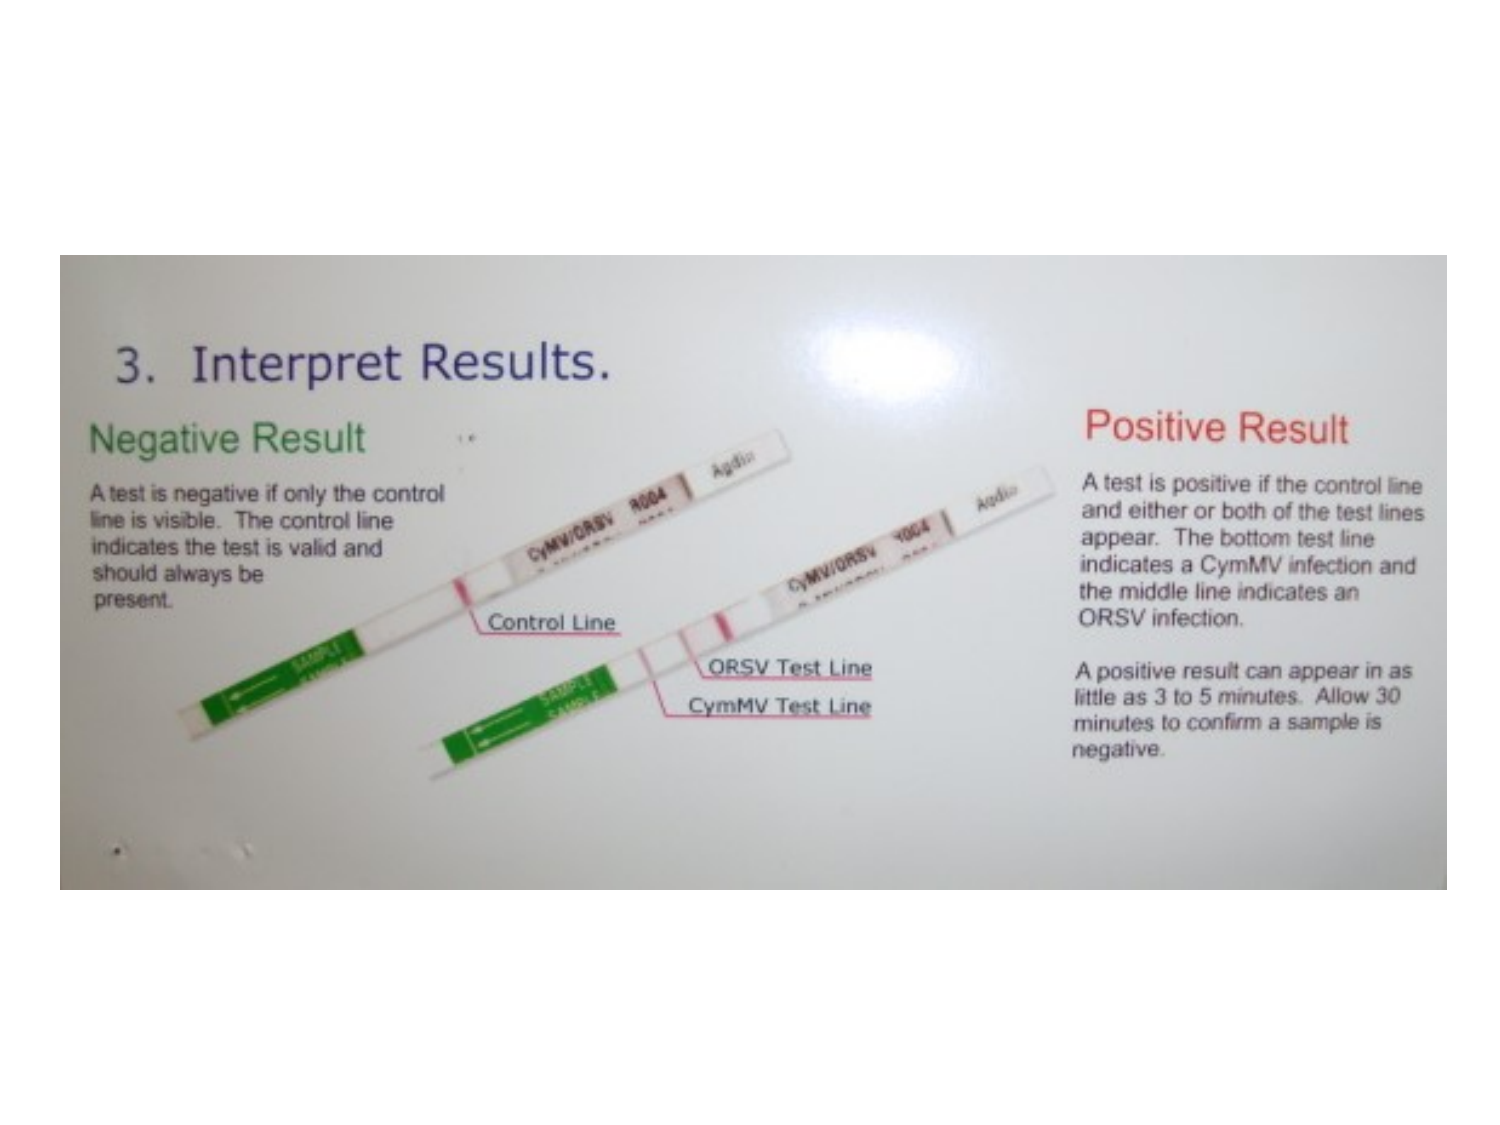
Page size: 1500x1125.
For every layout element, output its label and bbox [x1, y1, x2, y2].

picture [60, 255, 1447, 891]
